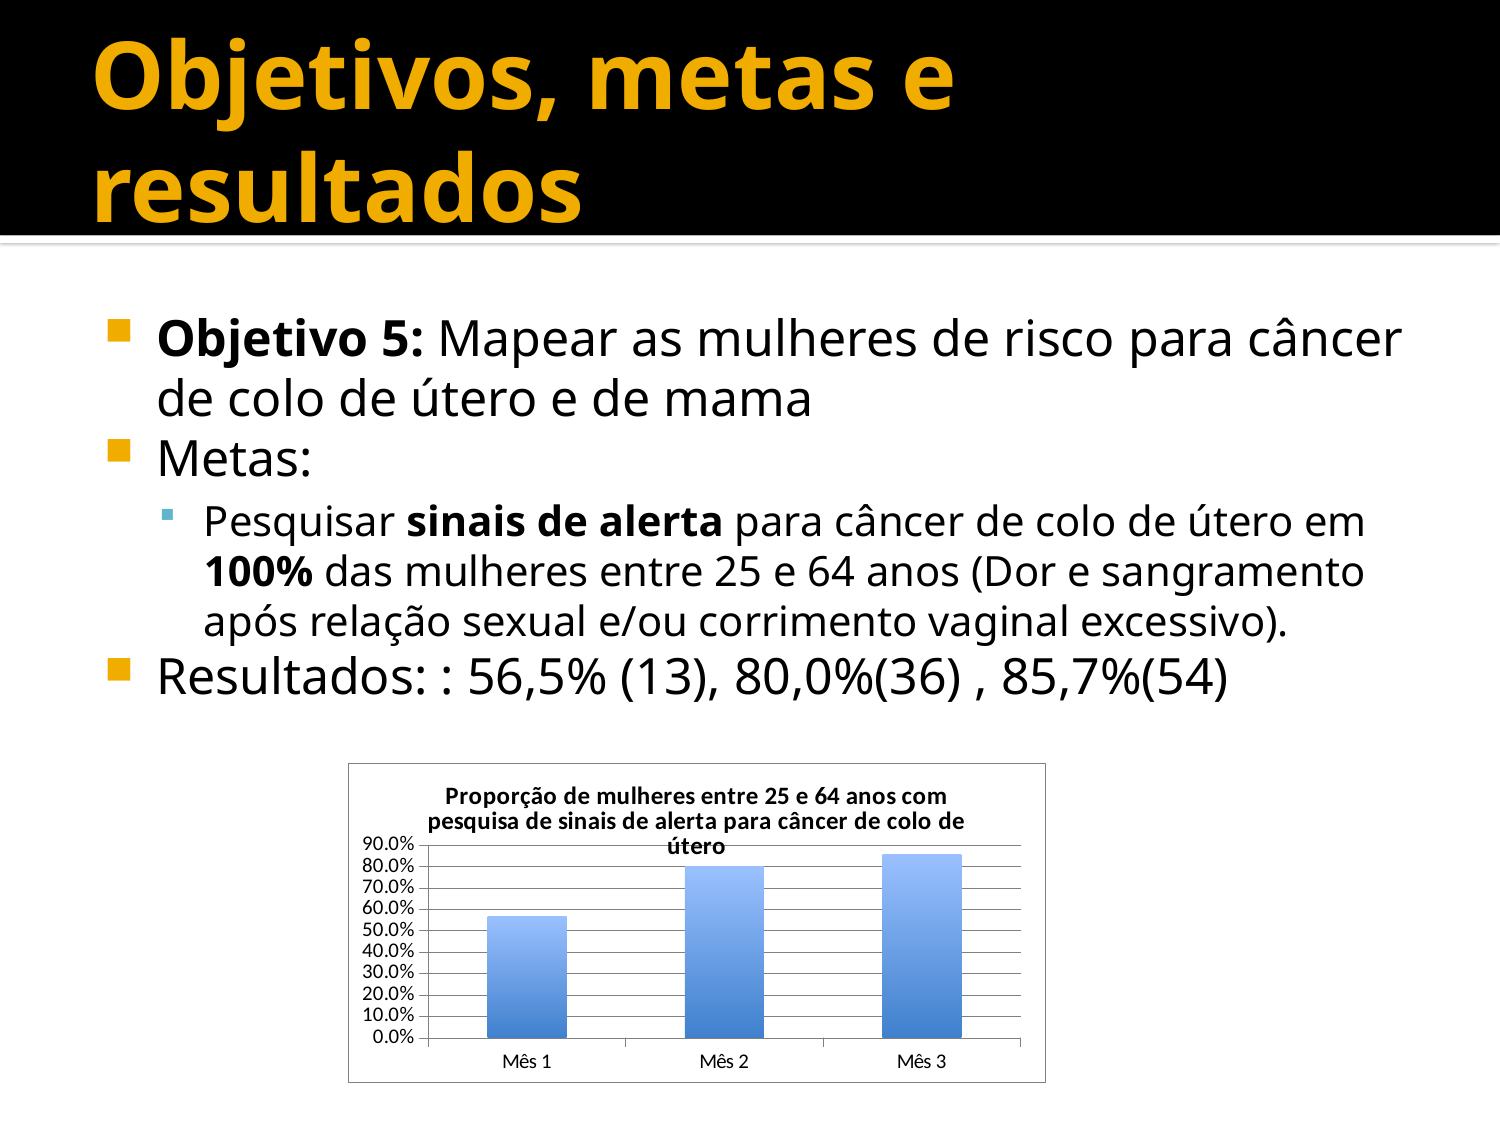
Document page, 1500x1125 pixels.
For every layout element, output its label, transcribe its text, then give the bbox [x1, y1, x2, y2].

list Objetivo 5: Mapear as mulheres de risco para câncer de colo de útero e de mama Metas: Pesquisar sinais de alerta para câncer de colo de útero em 100% das mulheres entre 25 e 64 anos (Dor e sangramento após relação sexual e/ou corrimento vaginal excessivo). Resultados: : 56,5% (13), 80,0%(36) , 85,7%(54) [75, 291, 1425, 1050]
title Objetivos, metas e resultados [75, 25, 1425, 231]
chart [348, 763, 1046, 1083]
